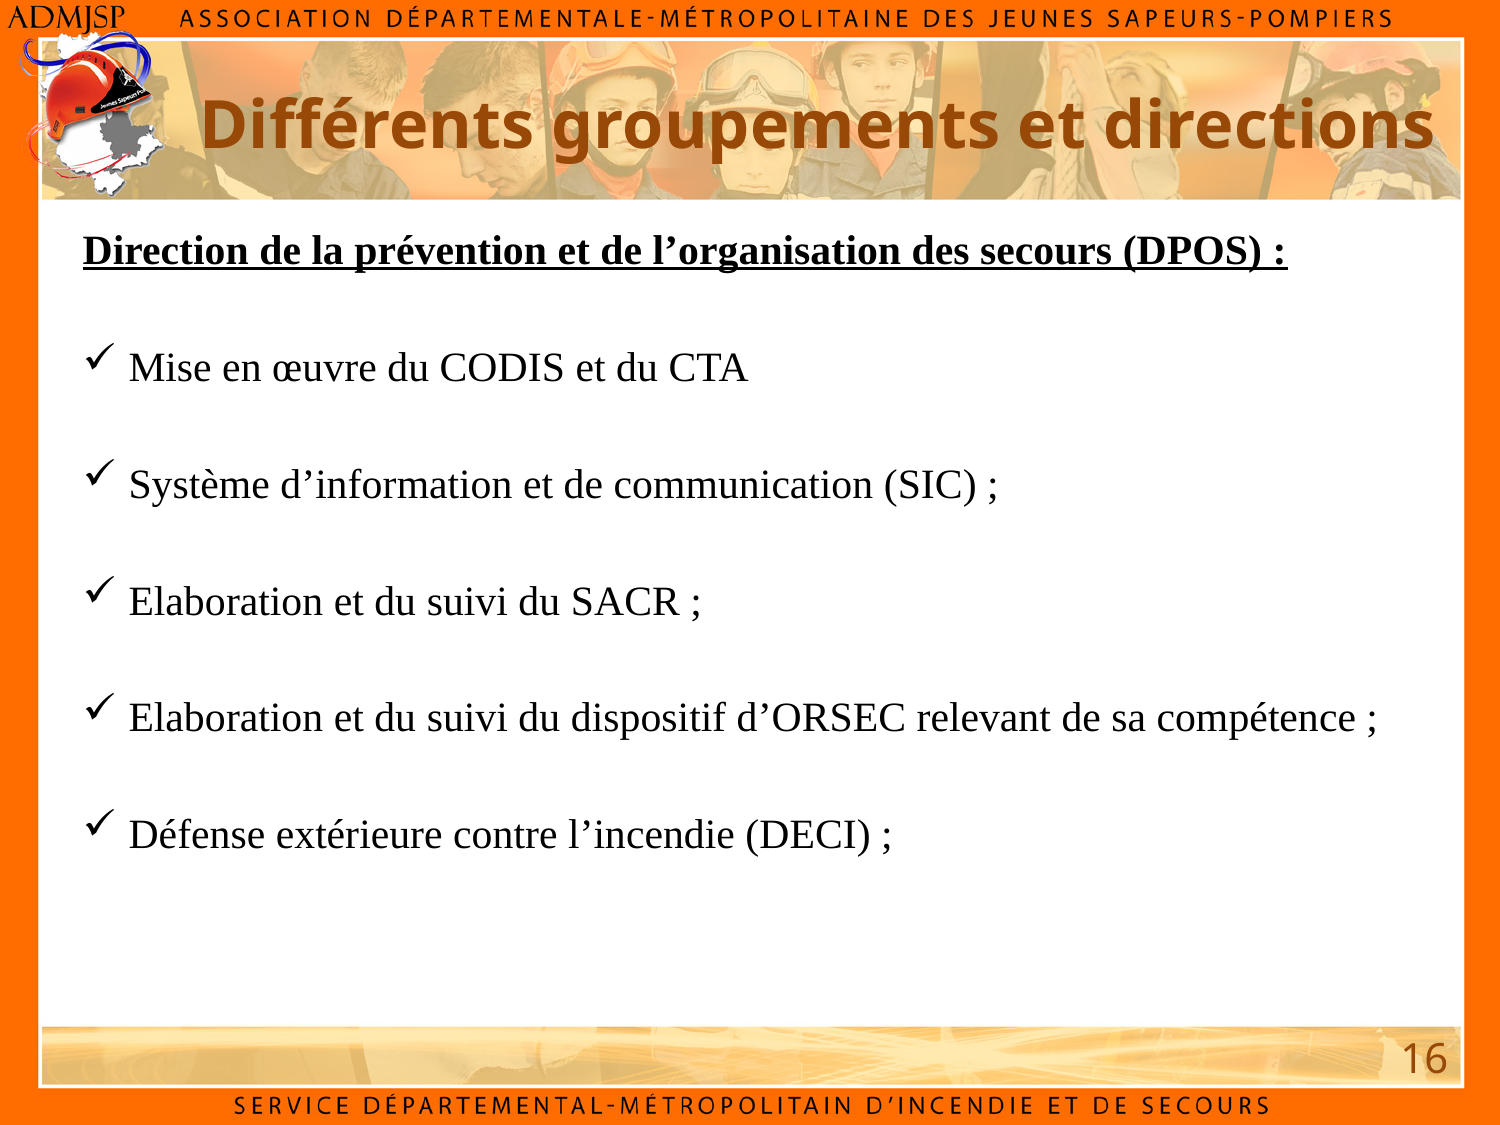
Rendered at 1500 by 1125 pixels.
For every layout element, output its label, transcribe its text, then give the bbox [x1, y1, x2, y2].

title Différents groupements et directions [183, 45, 1454, 200]
text_box Direction de la prévention et de l’organisation des secours (DPOS) : Mise en œuvre du CODIS et du CTA Système d’information et de communication (SIC) ; Elaboration et du suivi du SACR ; Elaboration et du suivi du dispositif d’ORSEC relevant de sa compétence ; Défense extérieure contre l’incendie (DECI) ; [67, 215, 1412, 865]
picture [0, 0, 1500, 1125]
slide_number 16 [1113, 1029, 1464, 1090]
